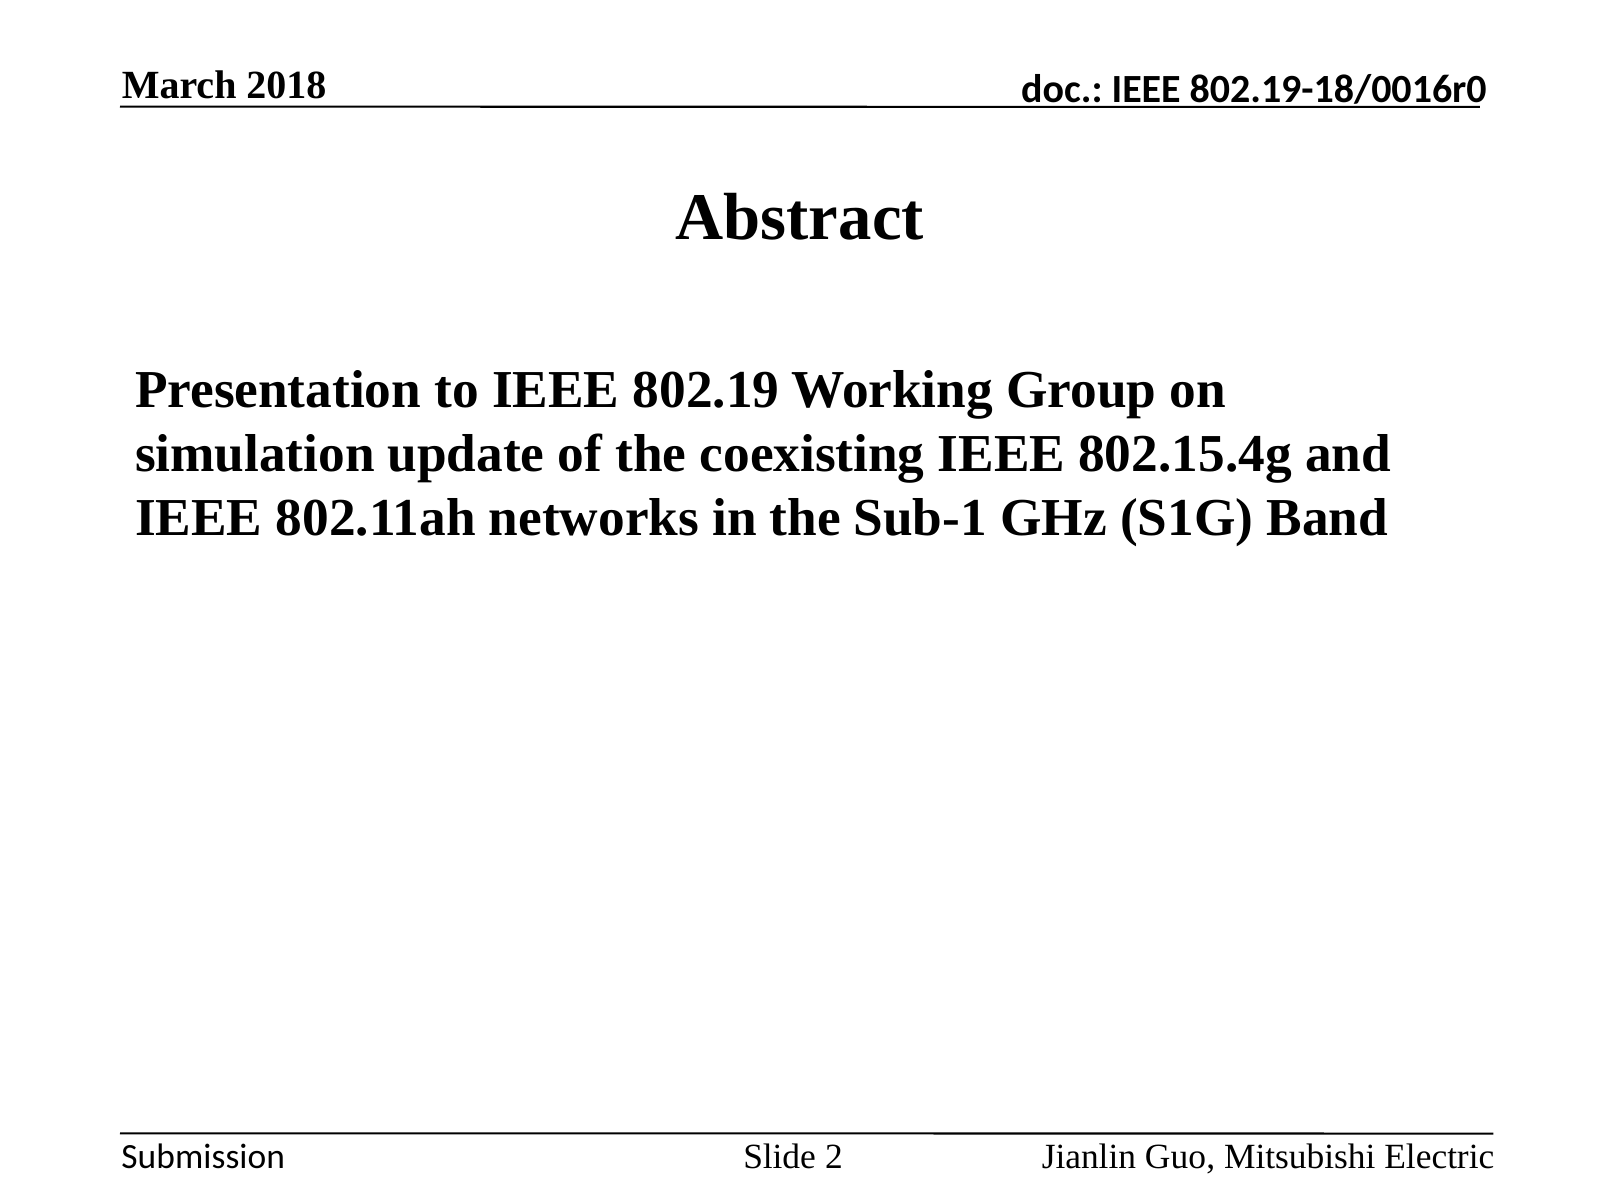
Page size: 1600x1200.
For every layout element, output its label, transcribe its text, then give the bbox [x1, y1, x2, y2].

slide_number Slide 2 [733, 1132, 854, 1197]
list Presentation to IEEE 802.19 Working Group on simulation update of the coexisting IEEE 802.15.4g and IEEE 802.11ah networks in the Sub-1 GHz (S1G) Band [119, 346, 1481, 1067]
title Abstract [119, 119, 1481, 307]
footer Jianlin Guo, Mitsubishi Electric [962, 1132, 1495, 1165]
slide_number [121, 58, 576, 107]
